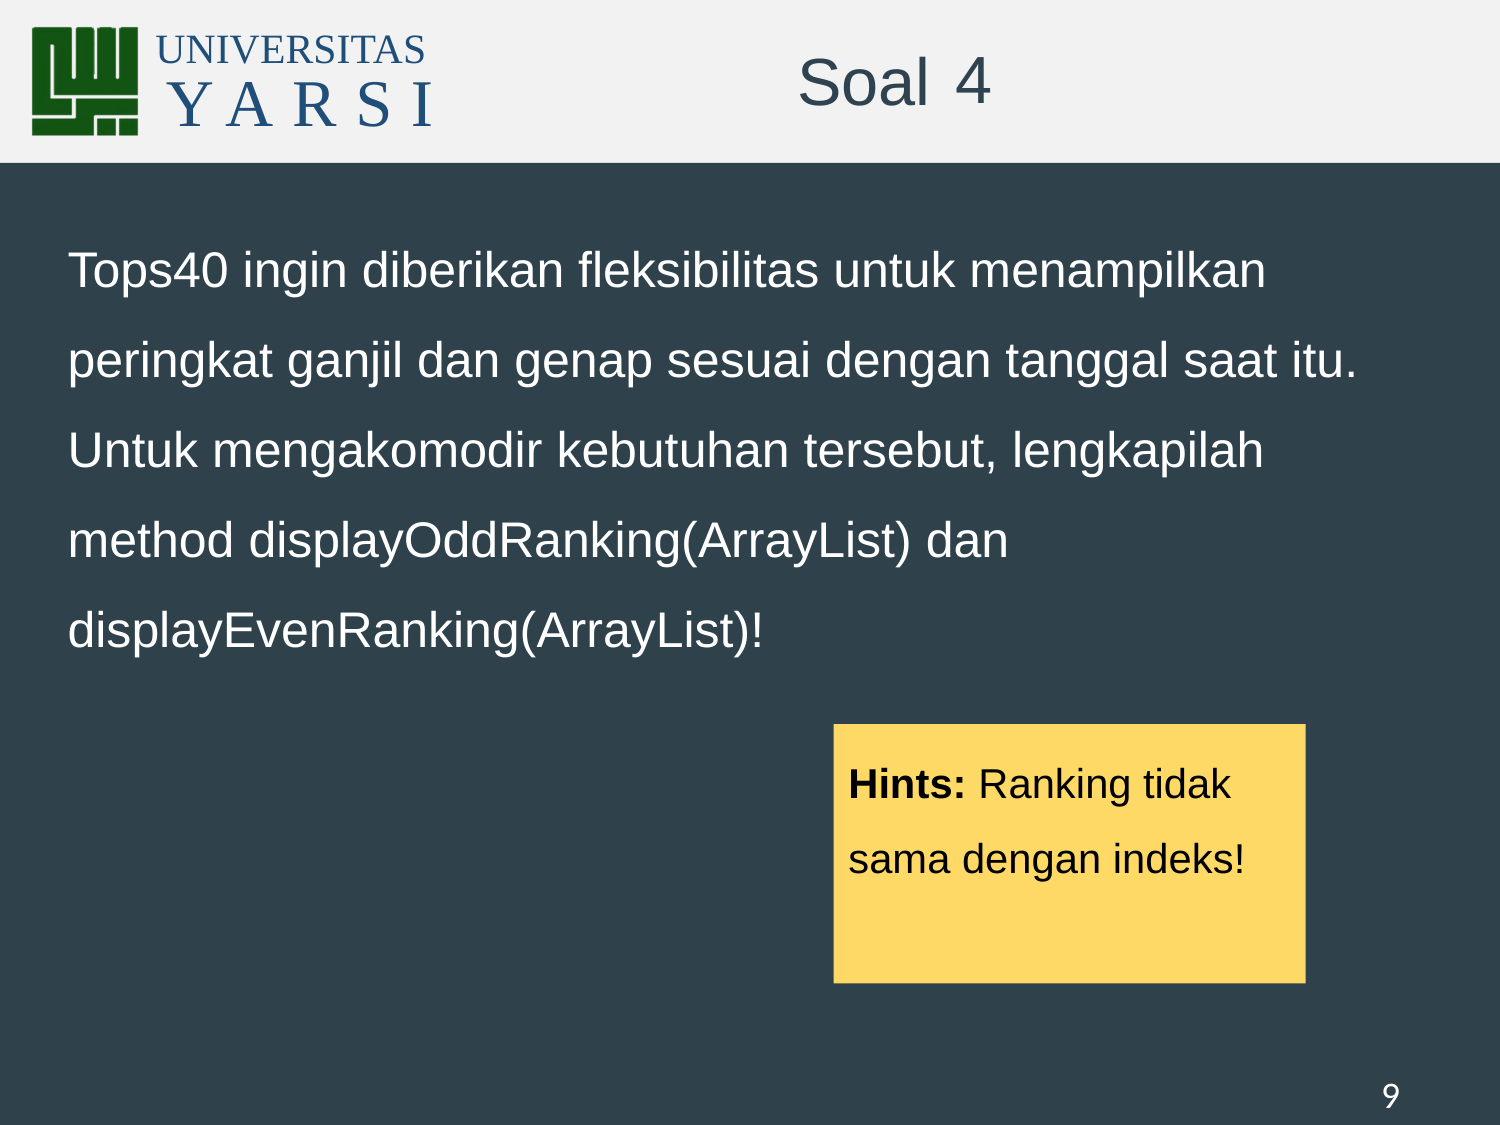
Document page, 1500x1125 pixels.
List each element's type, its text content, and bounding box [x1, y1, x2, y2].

picture [18, 16, 149, 149]
list Tops40 ingin diberikan fleksibilitas untuk menampilkan peringkat ganjil dan genap sesuai dengan tanggal saat itu. Untuk mengakomodir kebutuhan tersebut, lengkapilah method displayOddRanking(ArrayList) dan displayEvenRanking(ArrayList)! [52, 200, 1454, 1068]
list Hints: Ranking tidak sama dengan indeks! [833, 724, 1306, 984]
title 4 [940, 18, 1083, 137]
